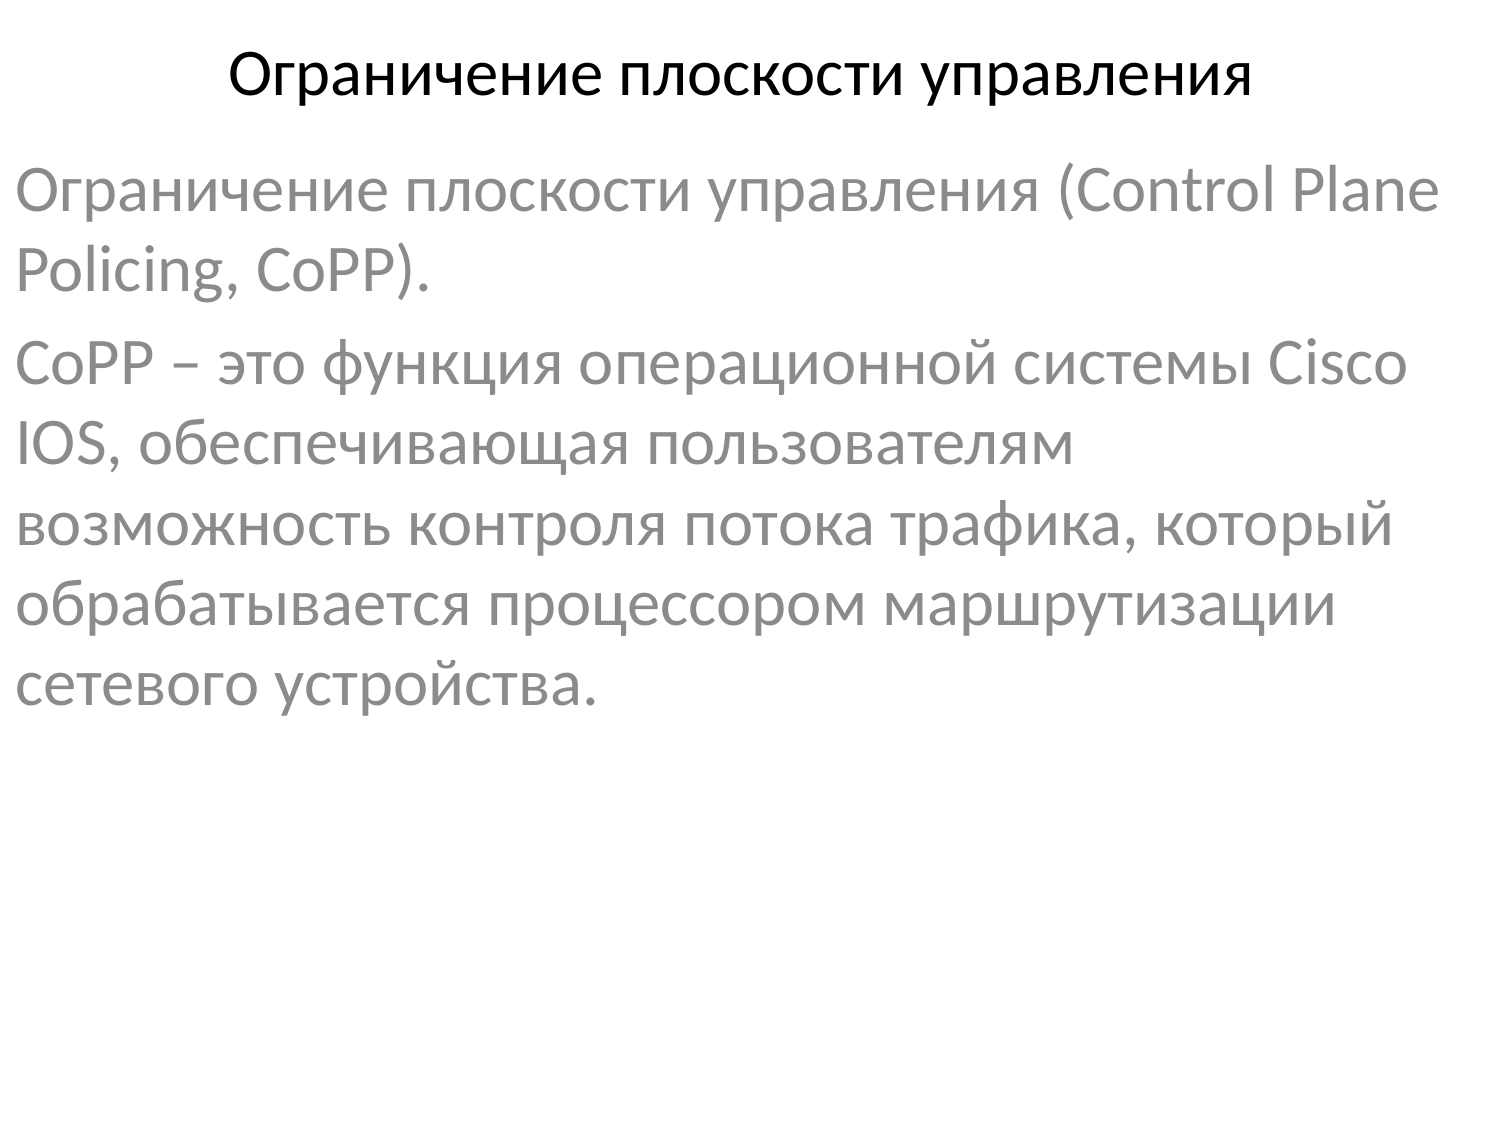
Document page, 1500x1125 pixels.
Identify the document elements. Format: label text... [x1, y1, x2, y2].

subtitle Ограничение плоскости управления (Control Plane Policing, CoPP). CoPP – это функция операционной системы Cisco IOS, обеспечивающая пользователям возможность контроля потока трафика, который обрабатывается процессором маршрутизации сетевого устройства. [0, 137, 1483, 1083]
title Ограничение плоскости управления [0, 0, 1500, 138]
